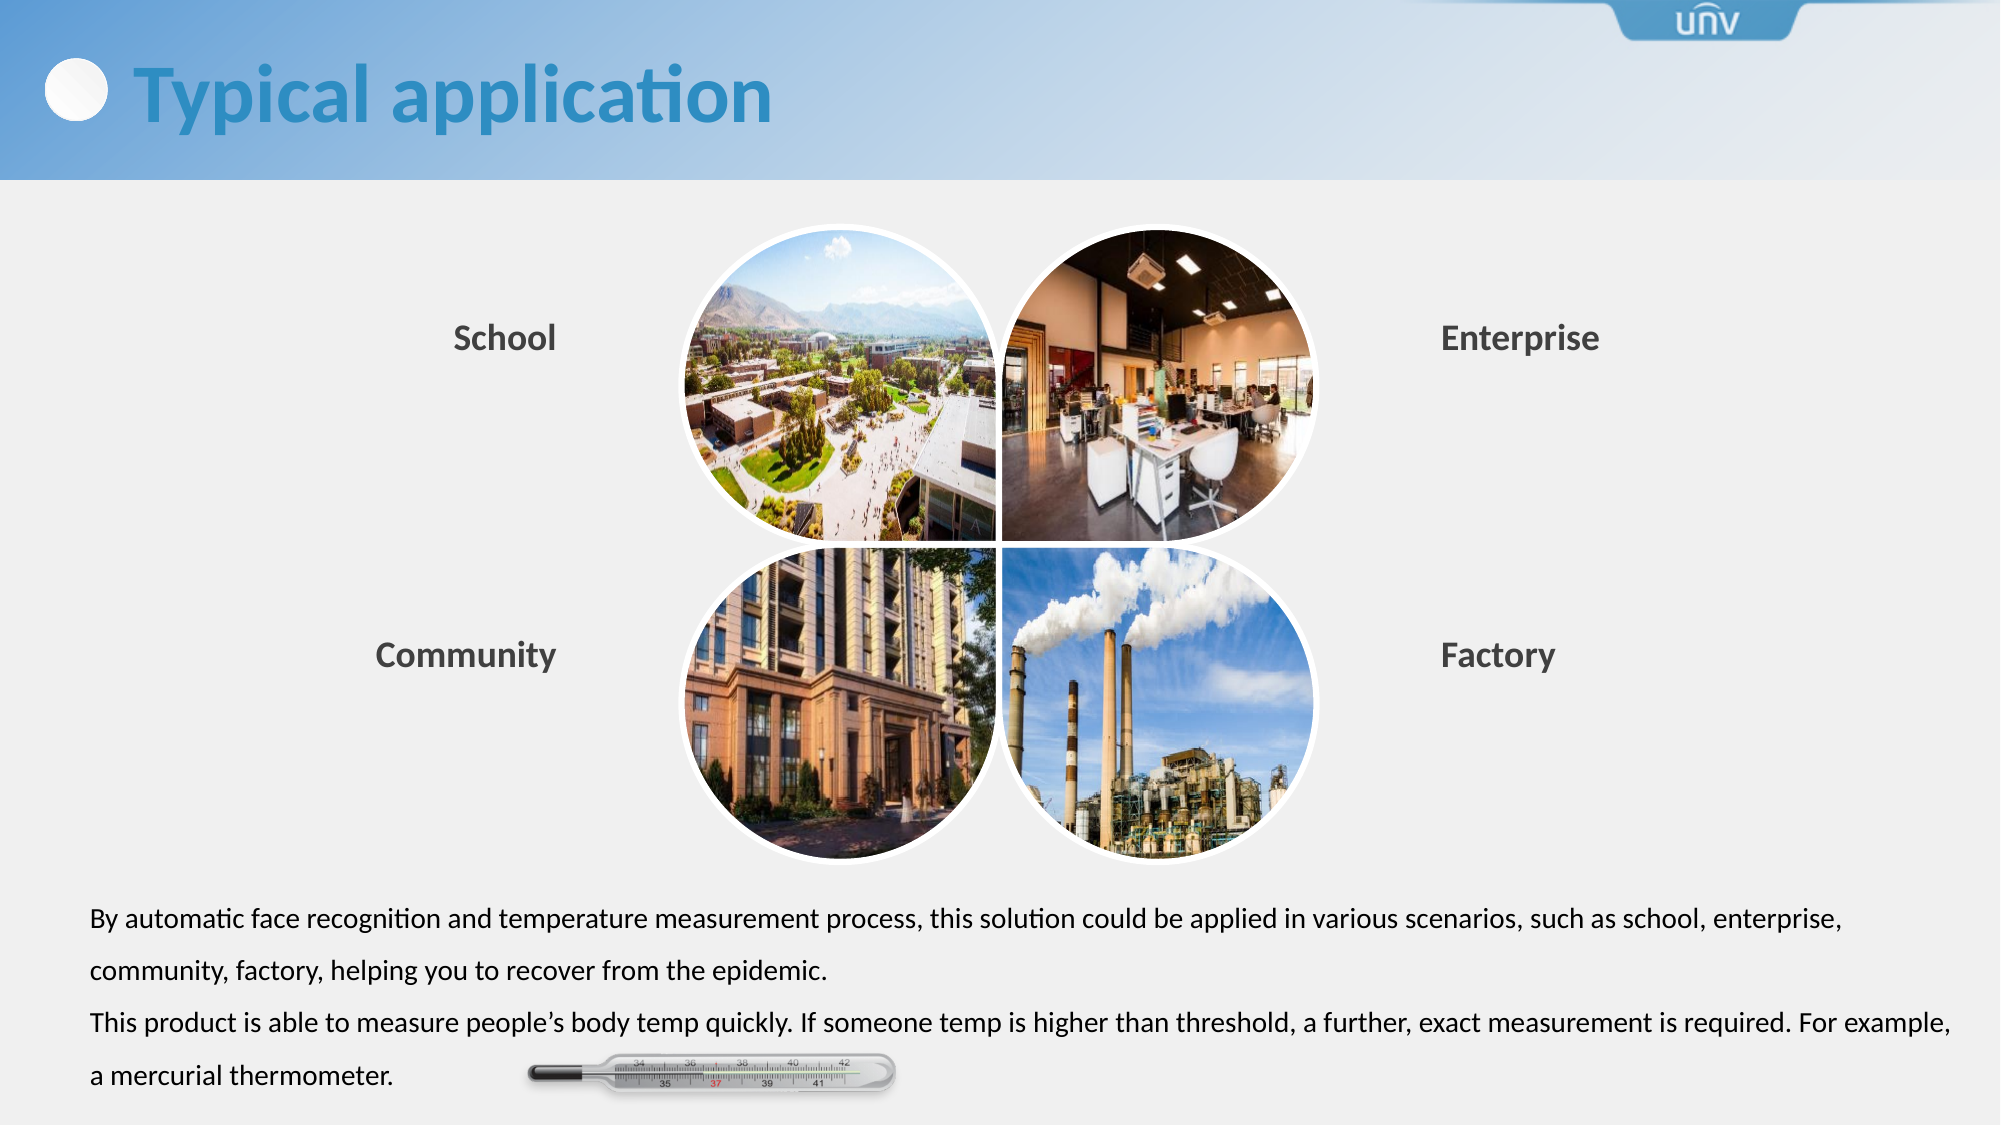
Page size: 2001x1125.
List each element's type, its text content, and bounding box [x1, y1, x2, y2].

text_box [997, 225, 1318, 546]
text_box Factory [1426, 613, 1890, 683]
text_box By automatic face recognition and temperature measurement process, this solution could be applied in various scenarios, such as school, enterprise, community, factory, helping you to recover from the epidemic. This product is able to measure people’s body temp quickly. If someone temp is higher than threshold, a further, exact measurement is required. For example, a mercurial thermometer. [75, 874, 1982, 1099]
text_box [999, 544, 1318, 864]
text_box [1426, 296, 1890, 475]
text_box Face whitelist [1635, 0, 2000, 180]
text_box [680, 225, 999, 546]
text_box [680, 545, 1001, 864]
text_box Typical application [118, 31, 1581, 147]
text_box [108, 296, 572, 793]
picture [0, 0, 2001, 1125]
